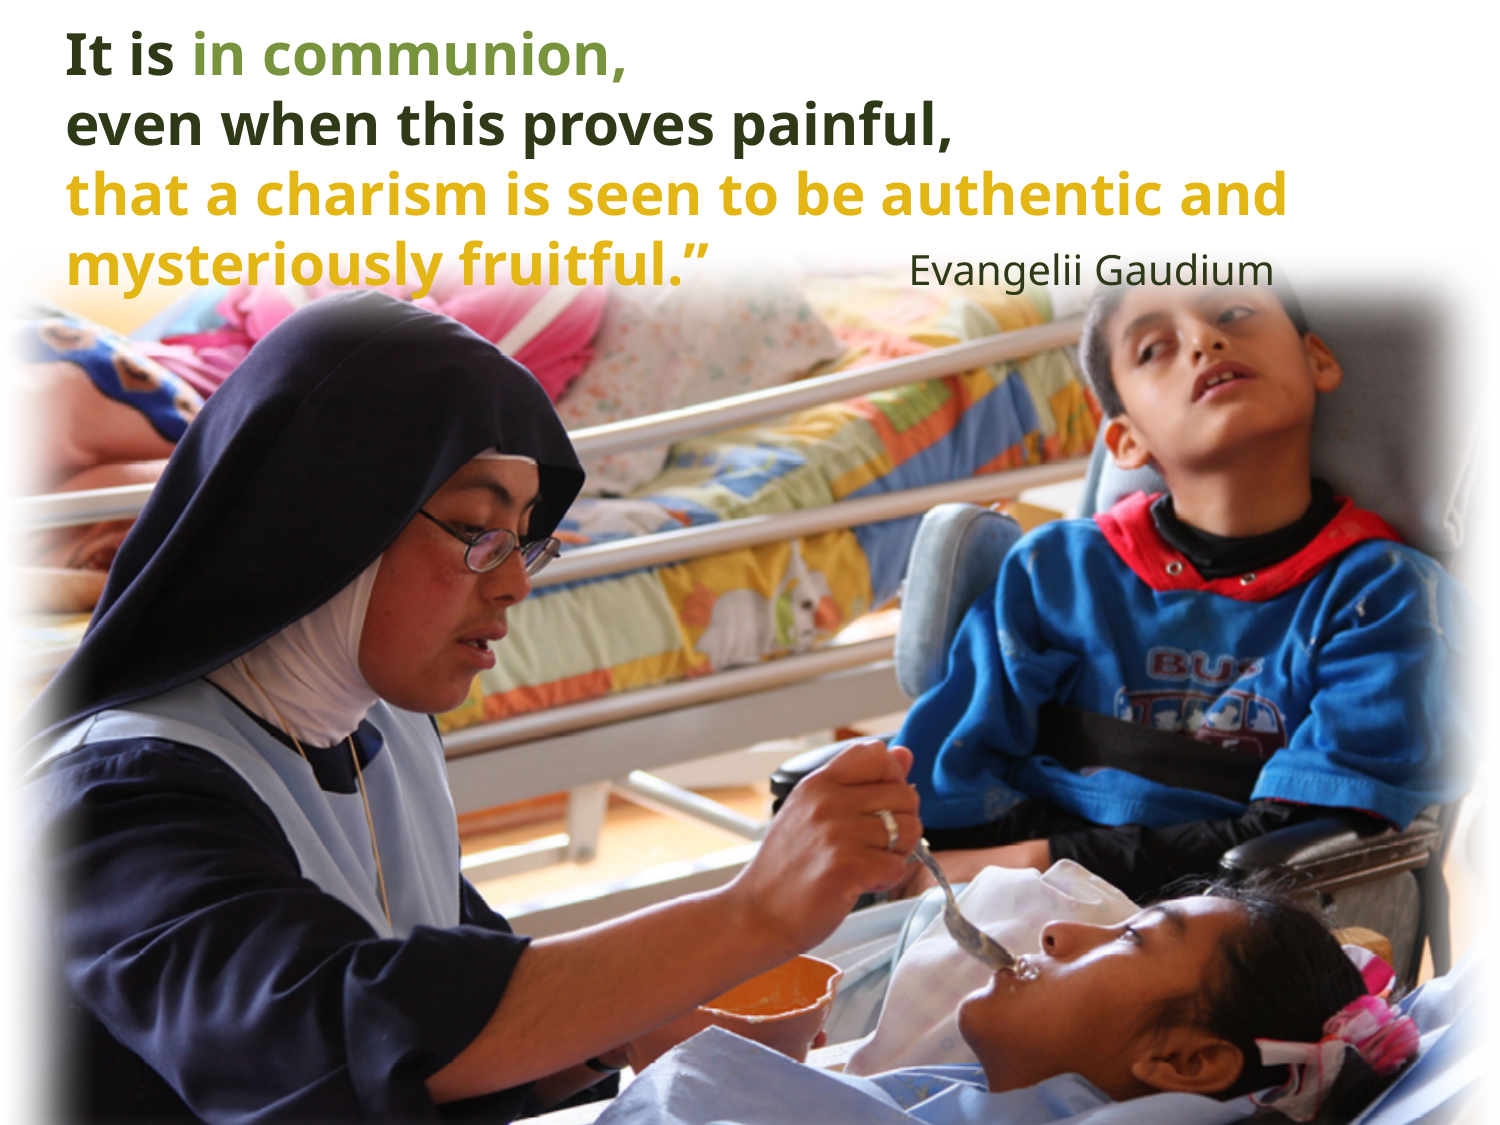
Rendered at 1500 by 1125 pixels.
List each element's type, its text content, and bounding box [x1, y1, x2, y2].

picture [0, 247, 1498, 1125]
text_box It is in communion, even when this proves painful, that a charism is seen to be authentic and mysteriously fruitful.” Evangelii Gaudium [51, 9, 1498, 247]
